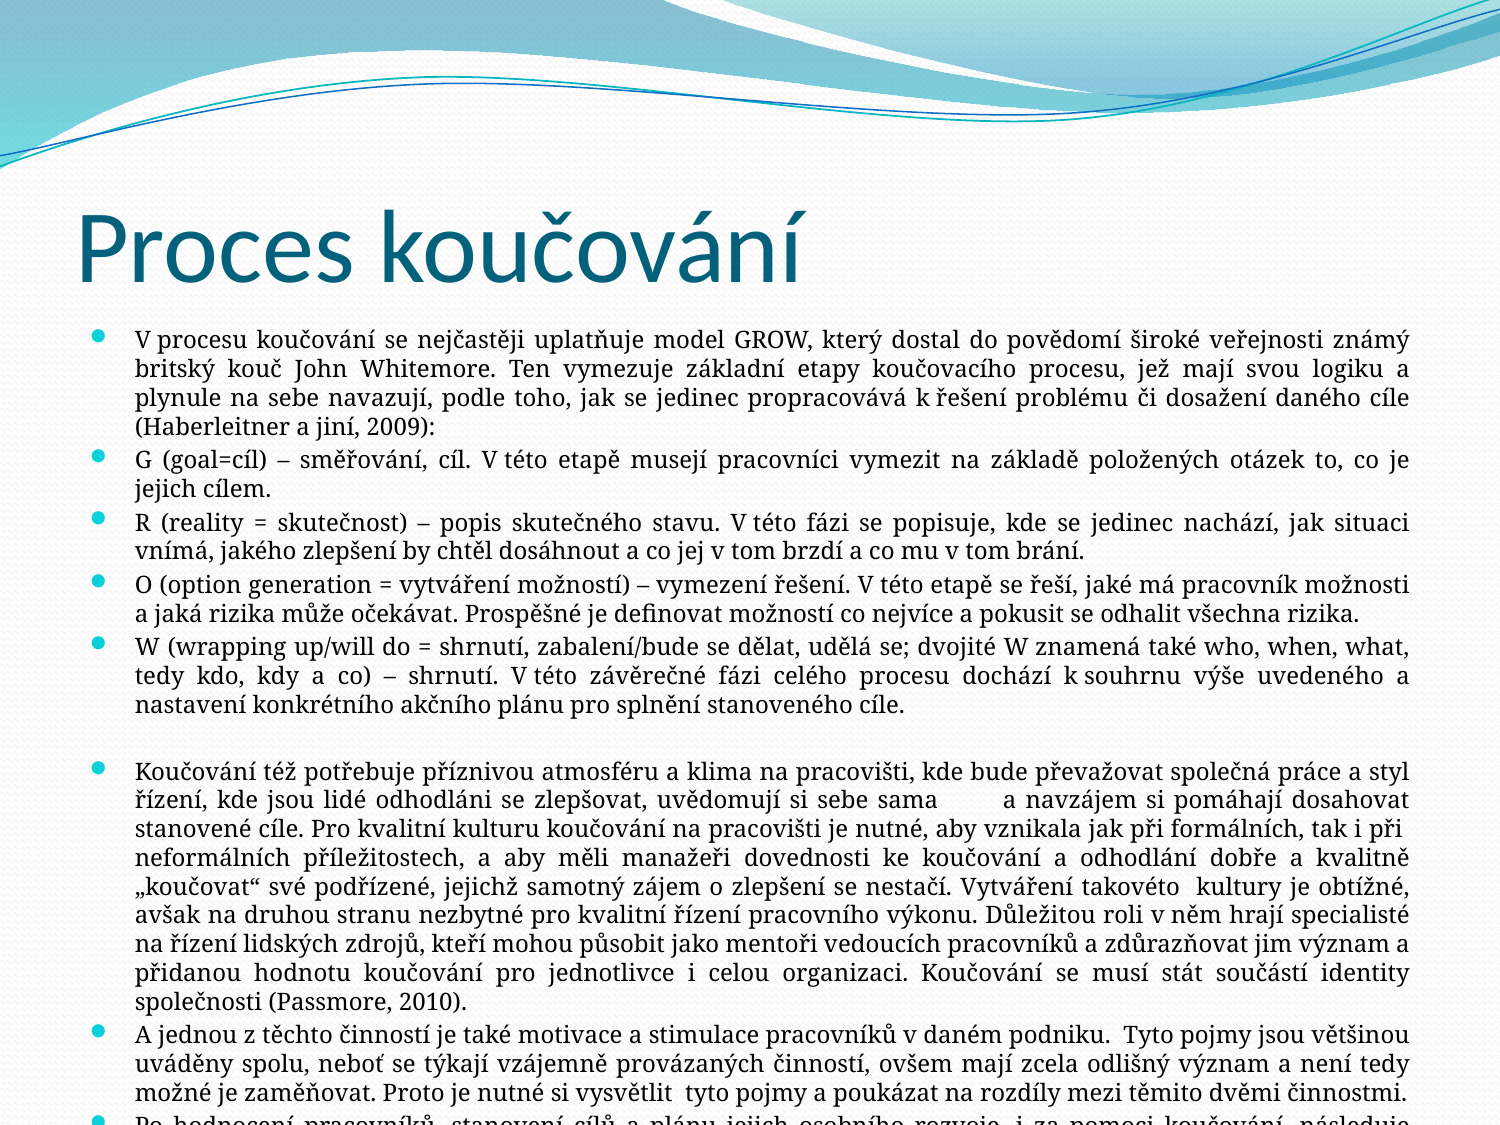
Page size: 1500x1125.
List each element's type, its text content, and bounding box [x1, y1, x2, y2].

title Proces koučování [75, 115, 1425, 303]
list V procesu koučování se nejčastěji uplatňuje model GROW, který dostal do povědomí široké veřejnosti známý britský kouč John Whitemore. Ten vymezuje základní etapy koučovacího procesu, jež mají svou logiku a plynule na sebe navazují, podle toho, jak se jedinec propracovává k řešení problému či dosažení daného cíle (Haberleitner a jiní, 2009): G (goal=cíl) – směřování, cíl. V této etapě musejí pracovníci vymezit na základě položených otázek to, co je jejich cílem. R (reality = skutečnost) – popis skutečného stavu. V této fázi se popisuje, kde se jedinec nachází, jak situaci vnímá, jakého zlepšení by chtěl dosáhnout a co jej v tom brzdí a co mu v tom brání. O (option generation = vytváření možností) – vymezení řešení. V této etapě se řeší, jaké má pracovník možnosti a jaká rizika může očekávat. Prospěšné je definovat možností co nejvíce a pokusit se odhalit všechna rizika. W (wrapping up/will do = shrnutí, zabalení/bude se dělat, udělá se; dvojité W znamená také who, when, what, tedy kdo, kdy a co) – shrnutí. V této závěrečné fázi celého procesu dochází k souhrnu výše uvedeného a nastavení konkrétního akčního plánu pro splnění stanoveného cíle. Koučování též potřebuje příznivou atmosféru a klima na pracovišti, kde bude převažovat společná práce a styl řízení, kde jsou lidé odhodláni se zlepšovat, uvědomují si sebe sama a navzájem si pomáhají dosahovat stanovené cíle. Pro kvalitní kulturu koučování na pracovišti je nutné, aby vznikala jak při formálních, tak i při neformálních příležitostech, a aby měli manažeři dovednosti ke koučování a odhodlání dobře a kvalitně „koučovat“ své podřízené, jejichž samotný zájem o zlepšení se nestačí. Vytváření takovéto kultury je obtížné, avšak na druhou stranu nezbytné pro kvalitní řízení pracovního výkonu. Důležitou roli v něm hrají specialisté na řízení lidských zdrojů, kteří mohou působit jako mentoři vedoucích pracovníků a zdůrazňovat jim význam a přidanou hodnotu koučování pro jednotlivce i celou organizaci. Koučování se musí stát součástí identity společnosti (Passmore, 2010). A jednou z těchto činností je také motivace a stimulace pracovníků v daném podniku. Tyto pojmy jsou většinou uváděny spolu, neboť se týkají vzájemně provázaných činností, ovšem mají zcela odlišný význam a není tedy možné je zaměňovat. Proto je nutné si vysvětlit tyto pojmy a poukázat na rozdíly mezi těmito dvěmi činnostmi. Po hodnocení pracovníků, stanovení cílů a plánu jejich osobního rozvoje, i za pomoci koučování, následuje přechod do fáze procesu řízení pracovního výkonu nazývané motivace pracovníků. Role této fáze je v celém systému stěžejní. [75, 317, 1425, 1038]
